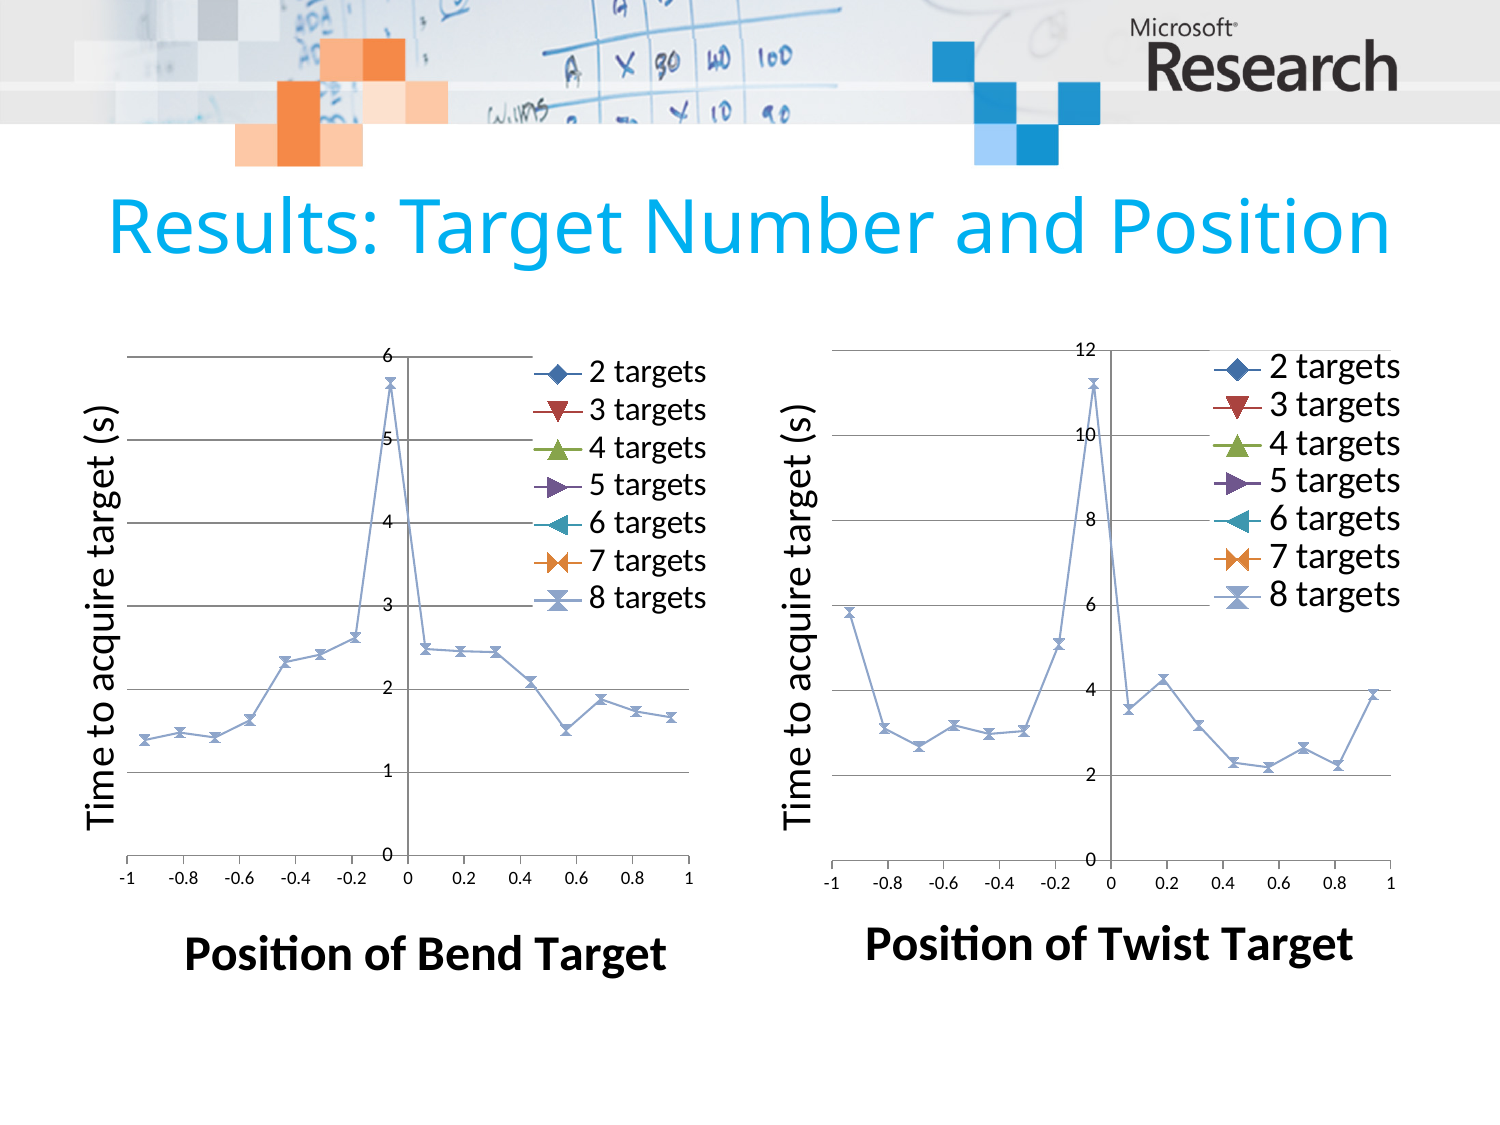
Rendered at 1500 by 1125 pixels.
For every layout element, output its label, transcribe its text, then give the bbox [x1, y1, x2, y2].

chart [766, 316, 1423, 1020]
chart [69, 316, 729, 1007]
picture [0, 0, 1500, 251]
title Results: Target Number and Position [75, 129, 1425, 318]
